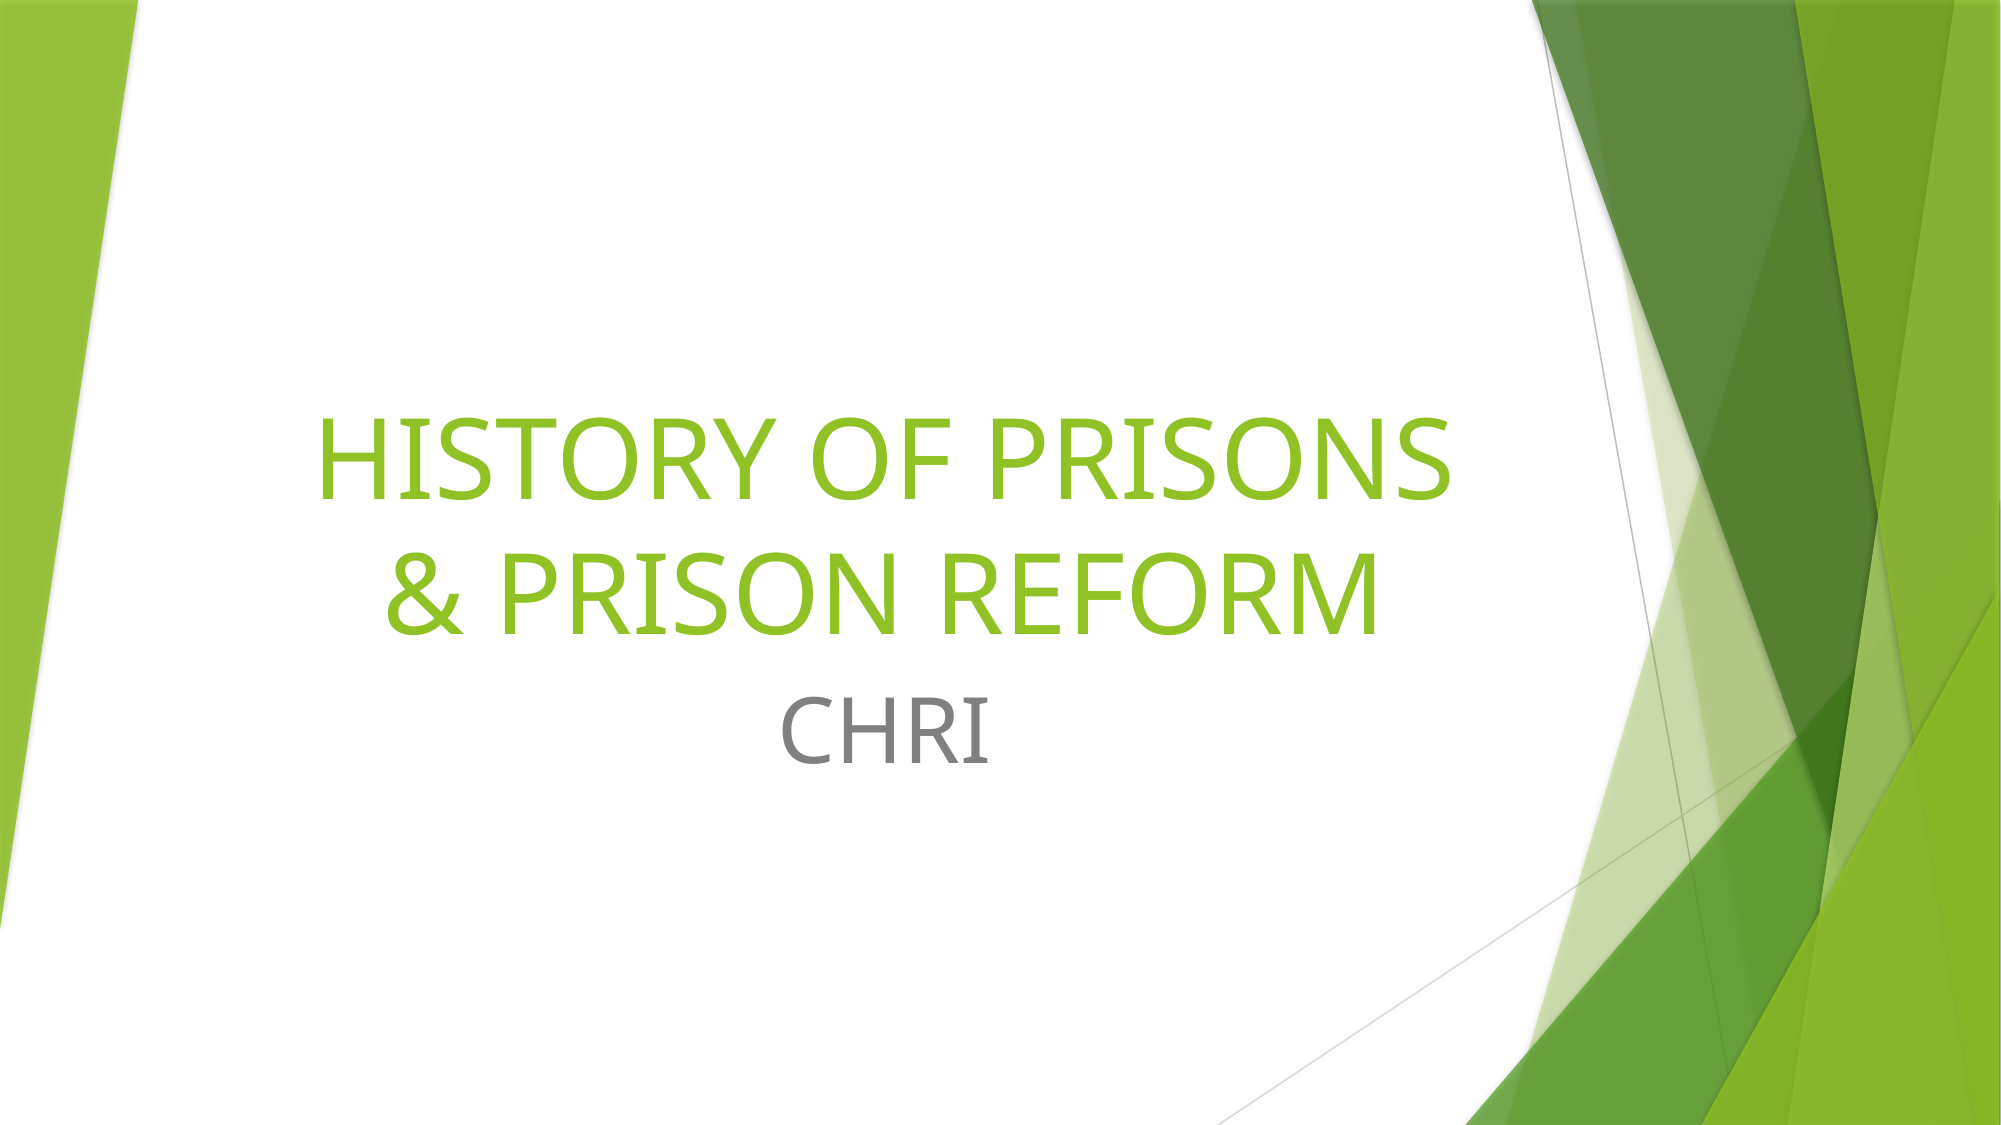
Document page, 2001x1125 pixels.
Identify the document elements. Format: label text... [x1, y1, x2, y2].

title HISTORY OF PRISONS & PRISON REFORM [247, 394, 1522, 664]
subtitle CHRI [247, 664, 1522, 845]
